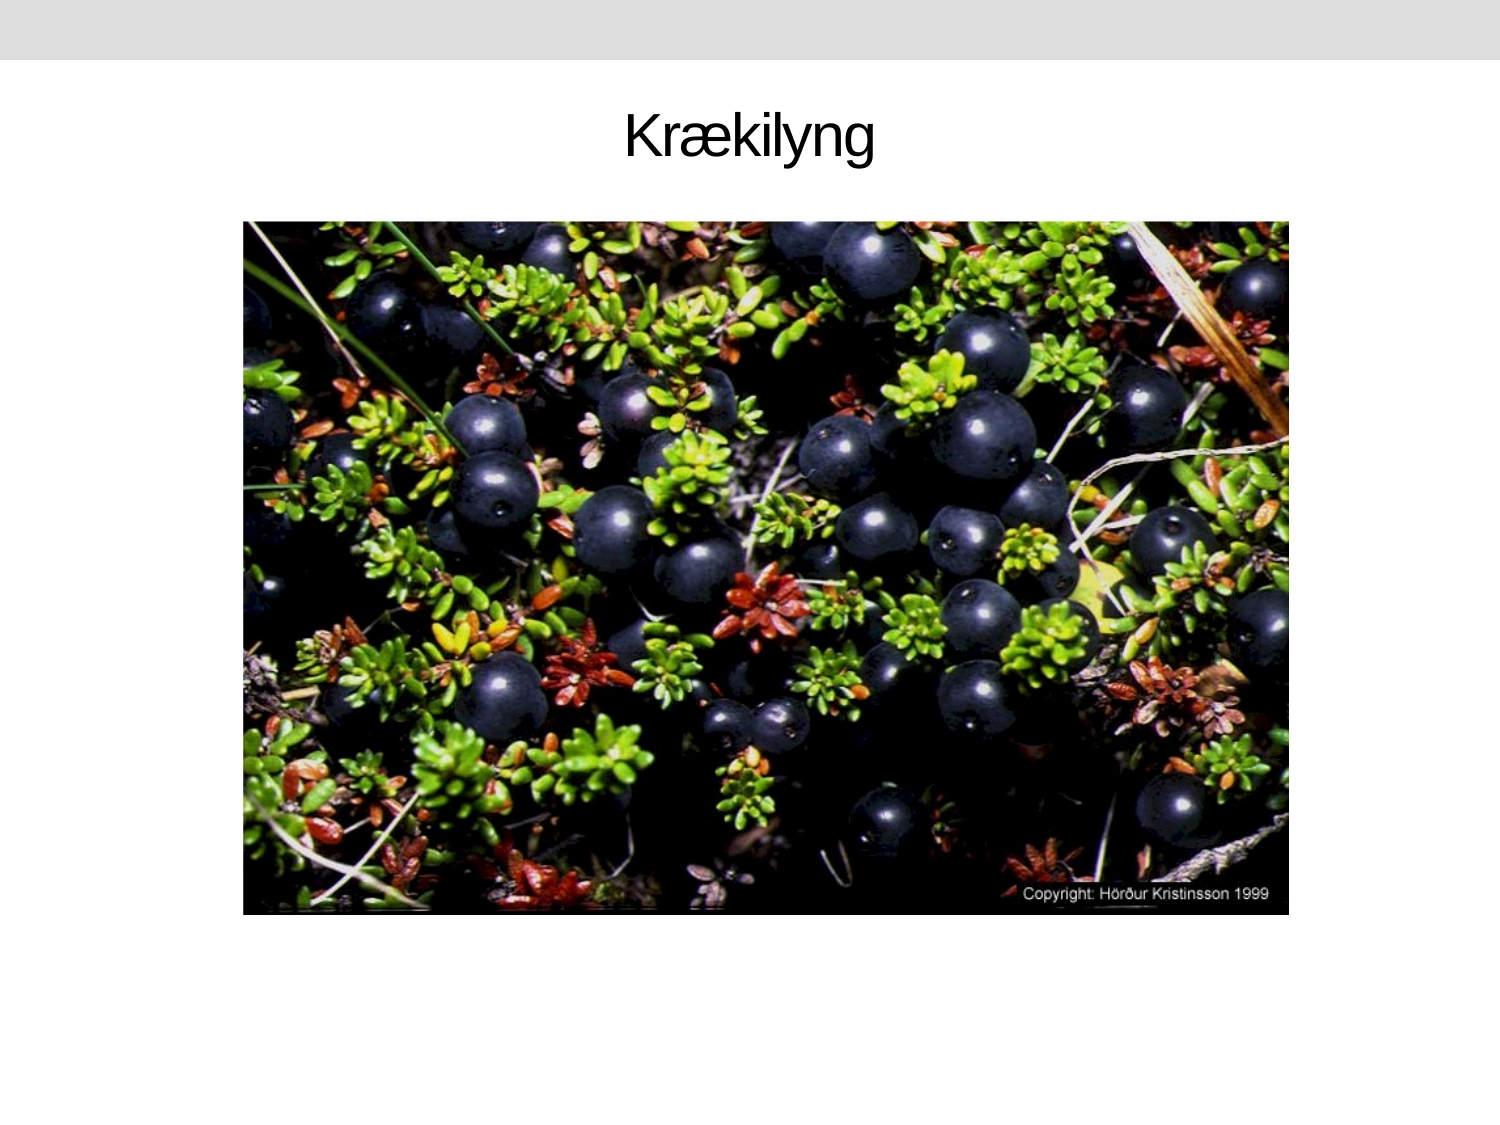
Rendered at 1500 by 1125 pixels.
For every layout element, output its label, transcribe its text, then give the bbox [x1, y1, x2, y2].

picture [241, 219, 1290, 915]
title Krækilyng [75, 87, 1425, 250]
